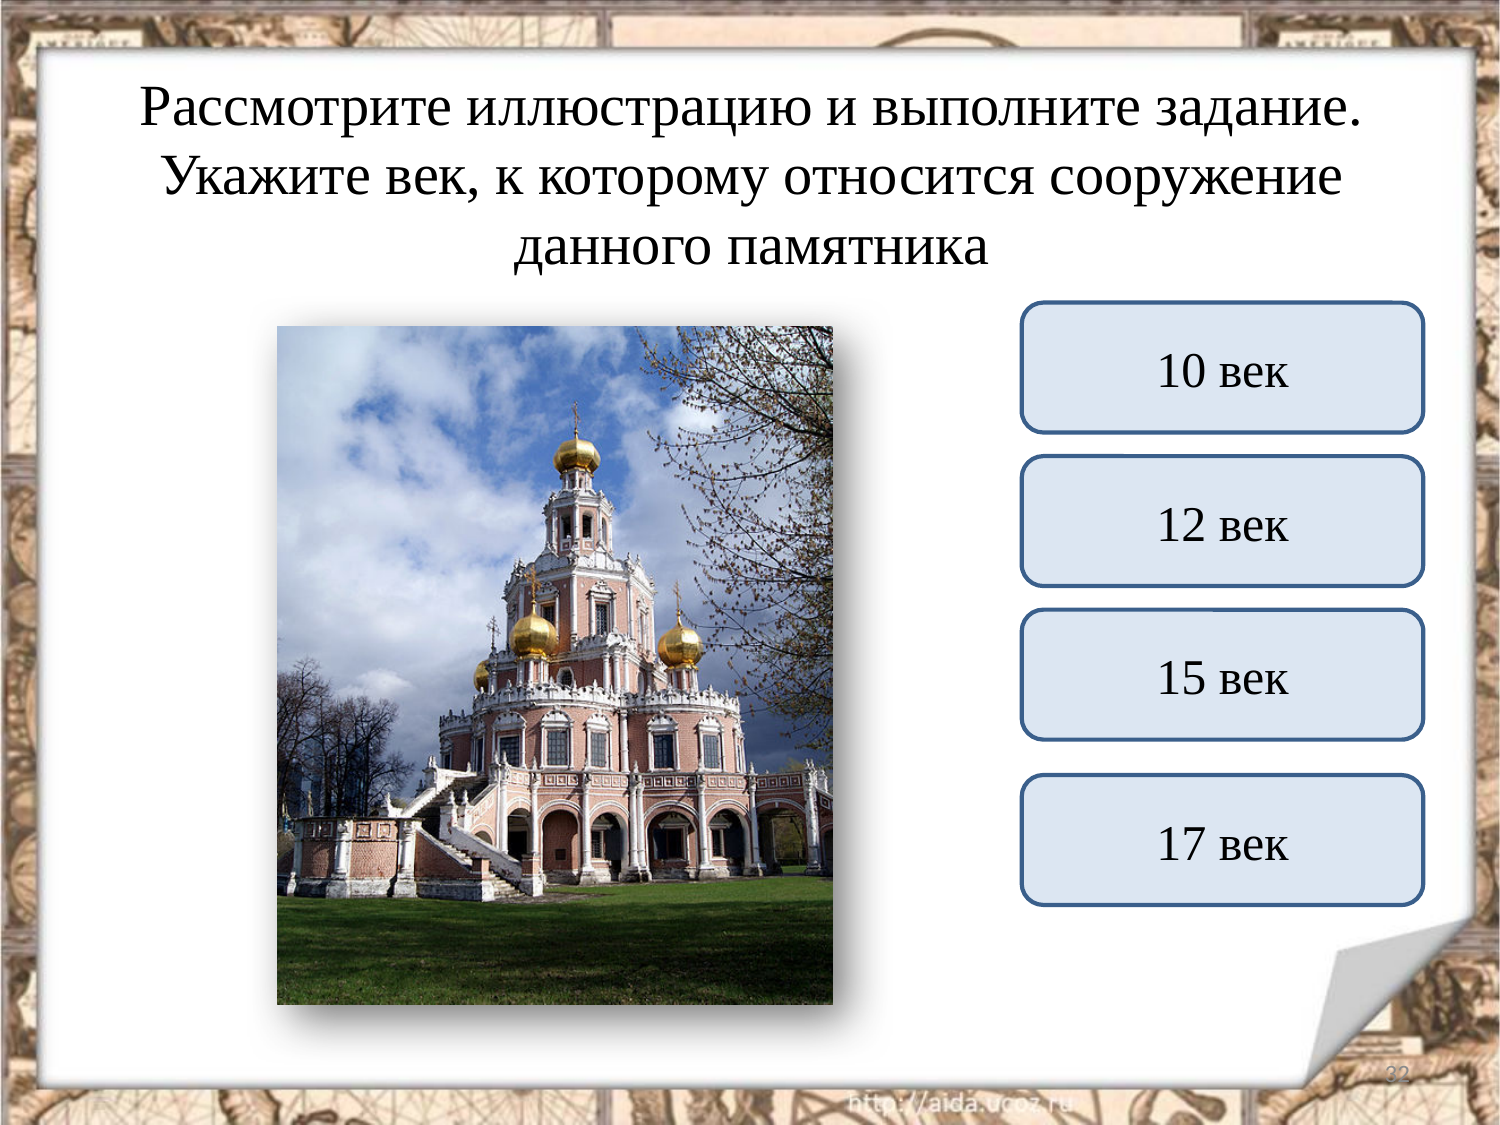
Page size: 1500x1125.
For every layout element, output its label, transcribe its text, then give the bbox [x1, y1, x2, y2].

text_box 12 век [1019, 453, 1426, 589]
title Рассмотрите иллюстрацию и выполните задание. Укажите век, к которому относится сооружение данного памятника [76, 113, 1427, 230]
text_box 10 век [1019, 300, 1426, 435]
text_box 17 век [1019, 772, 1426, 908]
text_box 15 век [1019, 607, 1426, 742]
picture [0, 0, 1500, 1125]
slide_number 32 [1074, 1042, 1425, 1103]
